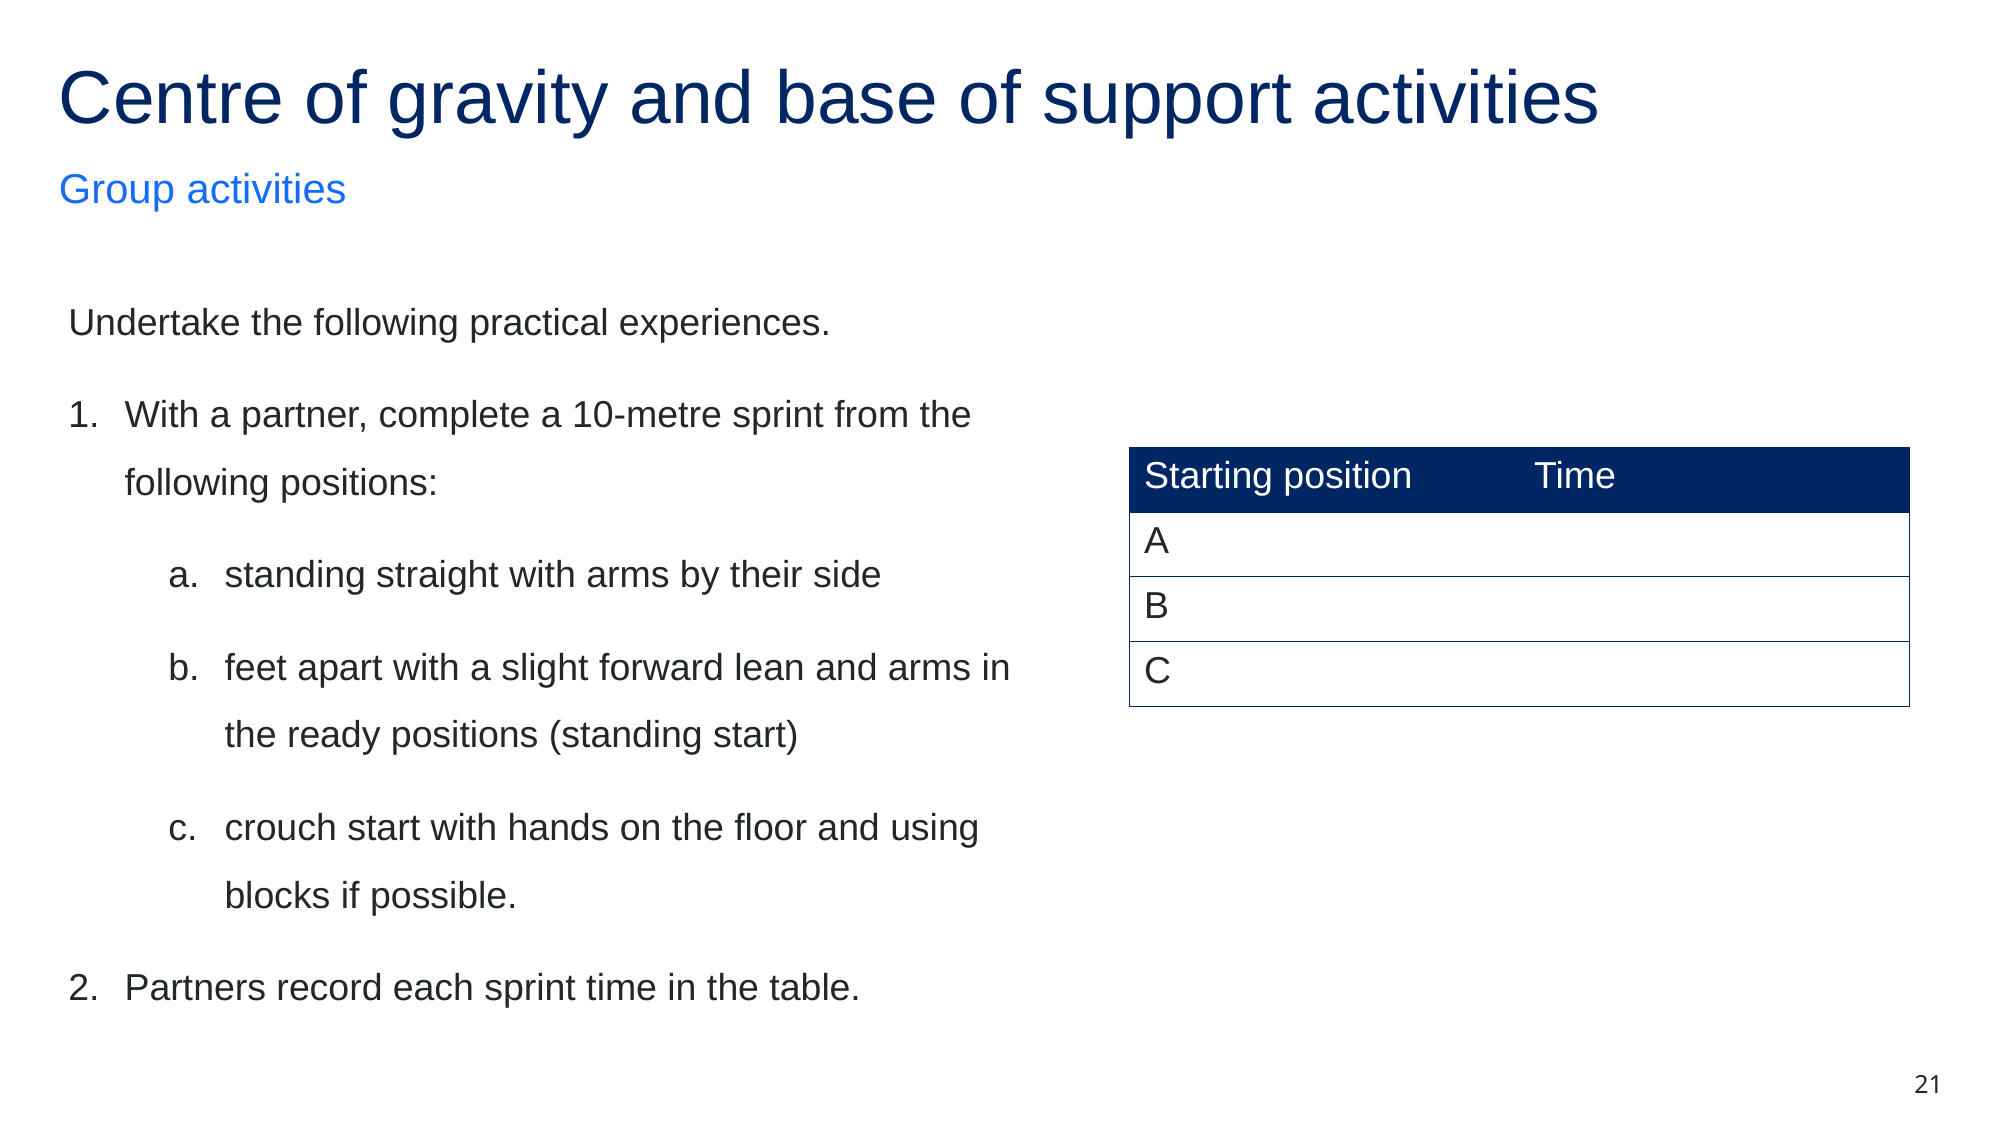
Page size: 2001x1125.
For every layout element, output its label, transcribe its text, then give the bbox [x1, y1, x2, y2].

table_cell A [1130, 513, 1519, 576]
table_cell C [1130, 642, 1519, 706]
table_cell B [1130, 577, 1519, 641]
table_cell [1519, 577, 1909, 641]
text_box Undertake the following practical experiences. With a partner, complete a 10-metre sprint from the following positions: standing straight with arms by their side feet apart with a slight forward lean and arms in the ready positions (standing start) crouch start with hands on the floor and using blocks if possible. Partners record each sprint time in the table. [53, 267, 1060, 1013]
list Group activities [59, 161, 1943, 212]
table_header Time [1519, 448, 1909, 512]
table_cell [1519, 642, 1909, 706]
title Centre of gravity and base of support activities [59, 59, 1943, 149]
slide_number 21 [1824, 1068, 1943, 1099]
table_header Starting position [1130, 448, 1519, 512]
table_cell [1519, 513, 1909, 576]
